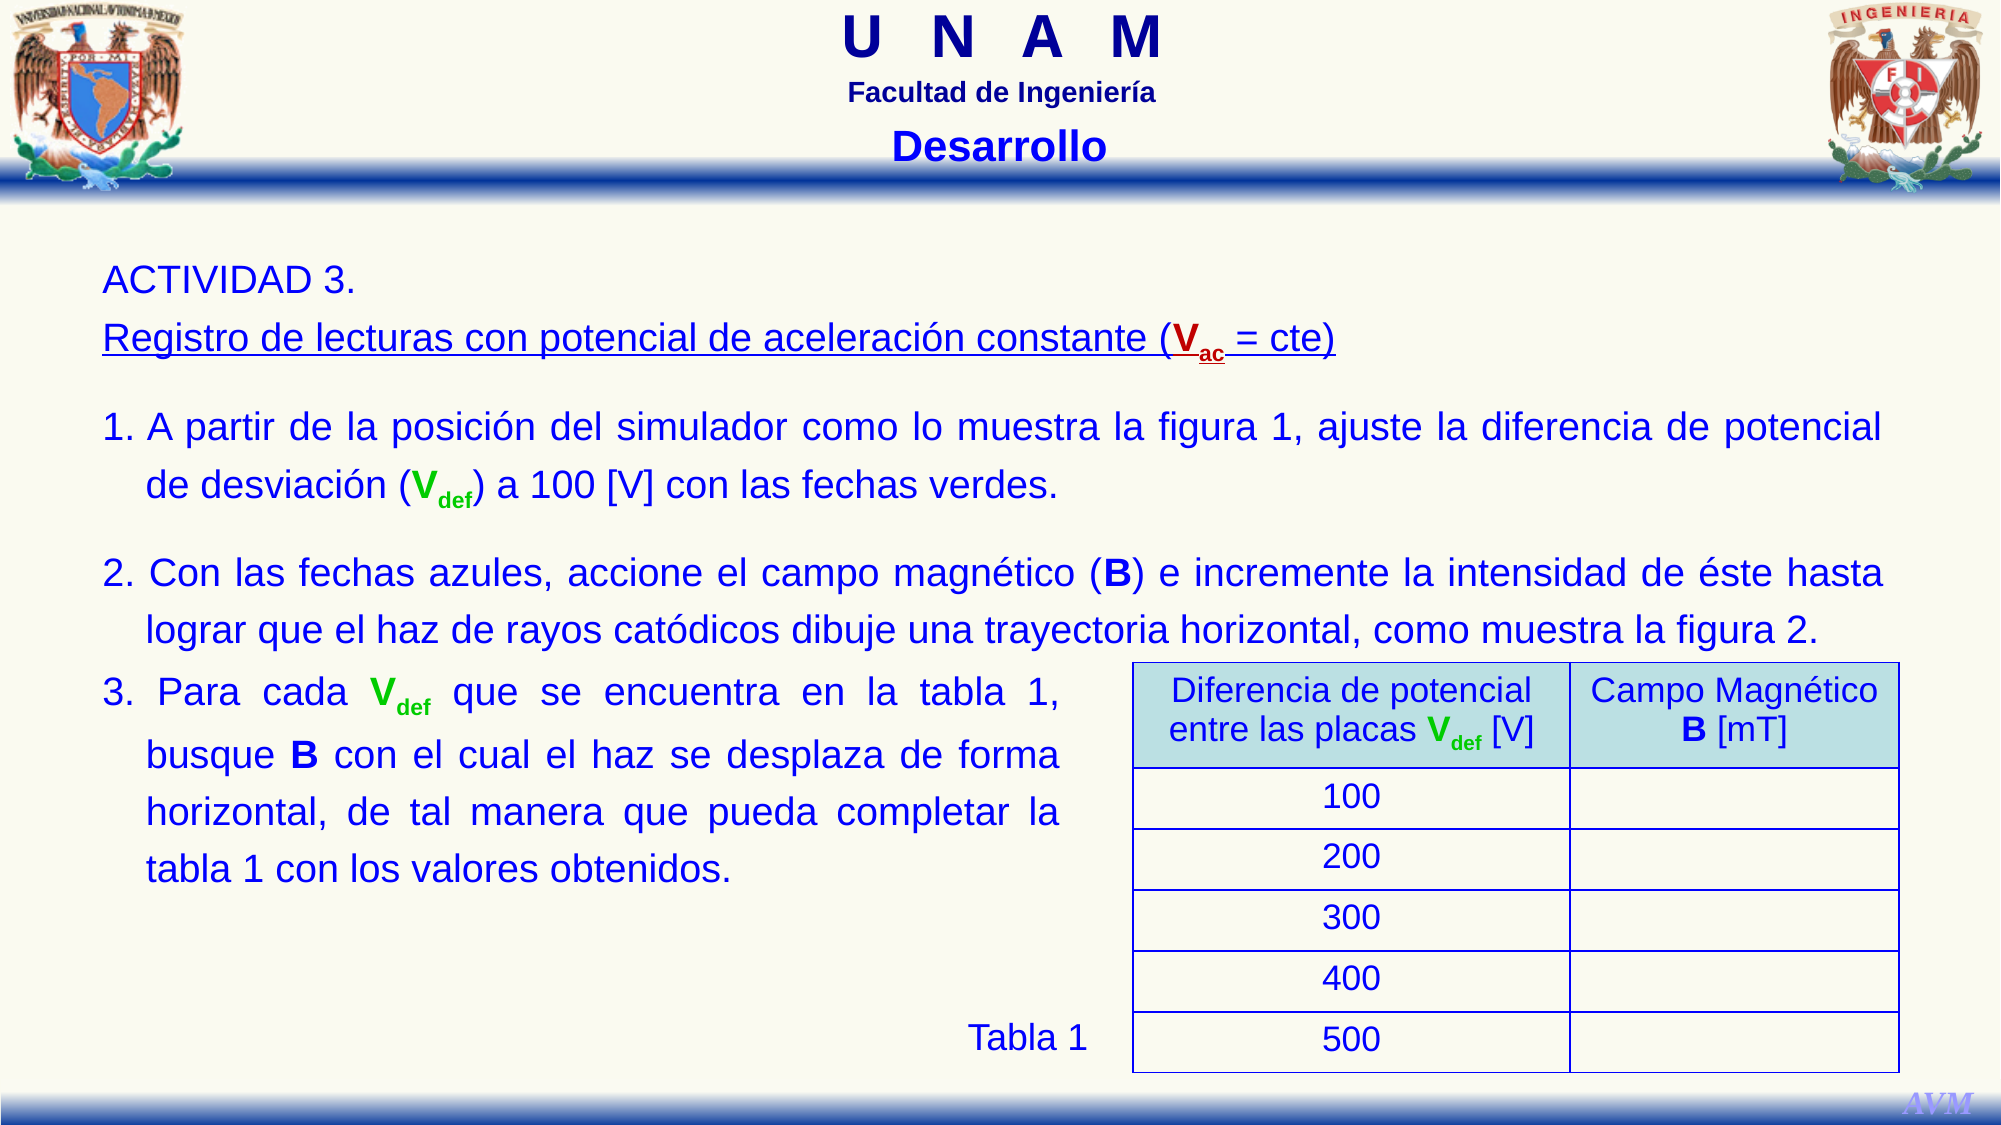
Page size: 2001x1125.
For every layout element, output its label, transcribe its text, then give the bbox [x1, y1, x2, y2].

table_header Campo Magnético B [mT] [1571, 663, 1898, 767]
table_cell 500 [1134, 1013, 1569, 1072]
table_cell 400 [1134, 952, 1569, 1011]
picture [10, 0, 189, 194]
text_box Desarrollo [876, 110, 1123, 178]
picture [1822, 0, 1988, 201]
table_cell [1571, 830, 1898, 889]
table_cell [1571, 952, 1898, 1011]
table_cell 300 [1134, 891, 1569, 950]
table_cell [1571, 769, 1898, 828]
table_cell 100 [1134, 769, 1569, 828]
text_box 3. Para cada Vdef que se encuentra en la tabla 1, busque B con el cual el haz se desplaza de forma horizontal, de tal manera que pueda completar la tabla 1 con los valores obtenidos. [87, 647, 1076, 899]
table_cell 200 [1134, 830, 1569, 889]
table_cell [1571, 1013, 1898, 1072]
text_box Tabla 1 [953, 1005, 1104, 1066]
table_cell [1571, 891, 1898, 950]
text_box ACTIVIDAD 3. Registro de lecturas con potencial de aceleración constante (Vac = cte) 1. A partir de la posición del simulador como lo muestra la figura 1, ajuste la diferencia de potencial de desviación (Vdef) a 100 [V] con las fechas verdes. 2. Con las fechas azules, accione el campo magnético (B) e incremente la intensidad de éste hasta lograr que el haz de rayos catódicos dibuje una trayectoria horizontal, como muestra la figura 2. [87, 236, 1900, 659]
table_header Diferencia de potencial entre las placas Vdef [V] [1134, 663, 1569, 767]
